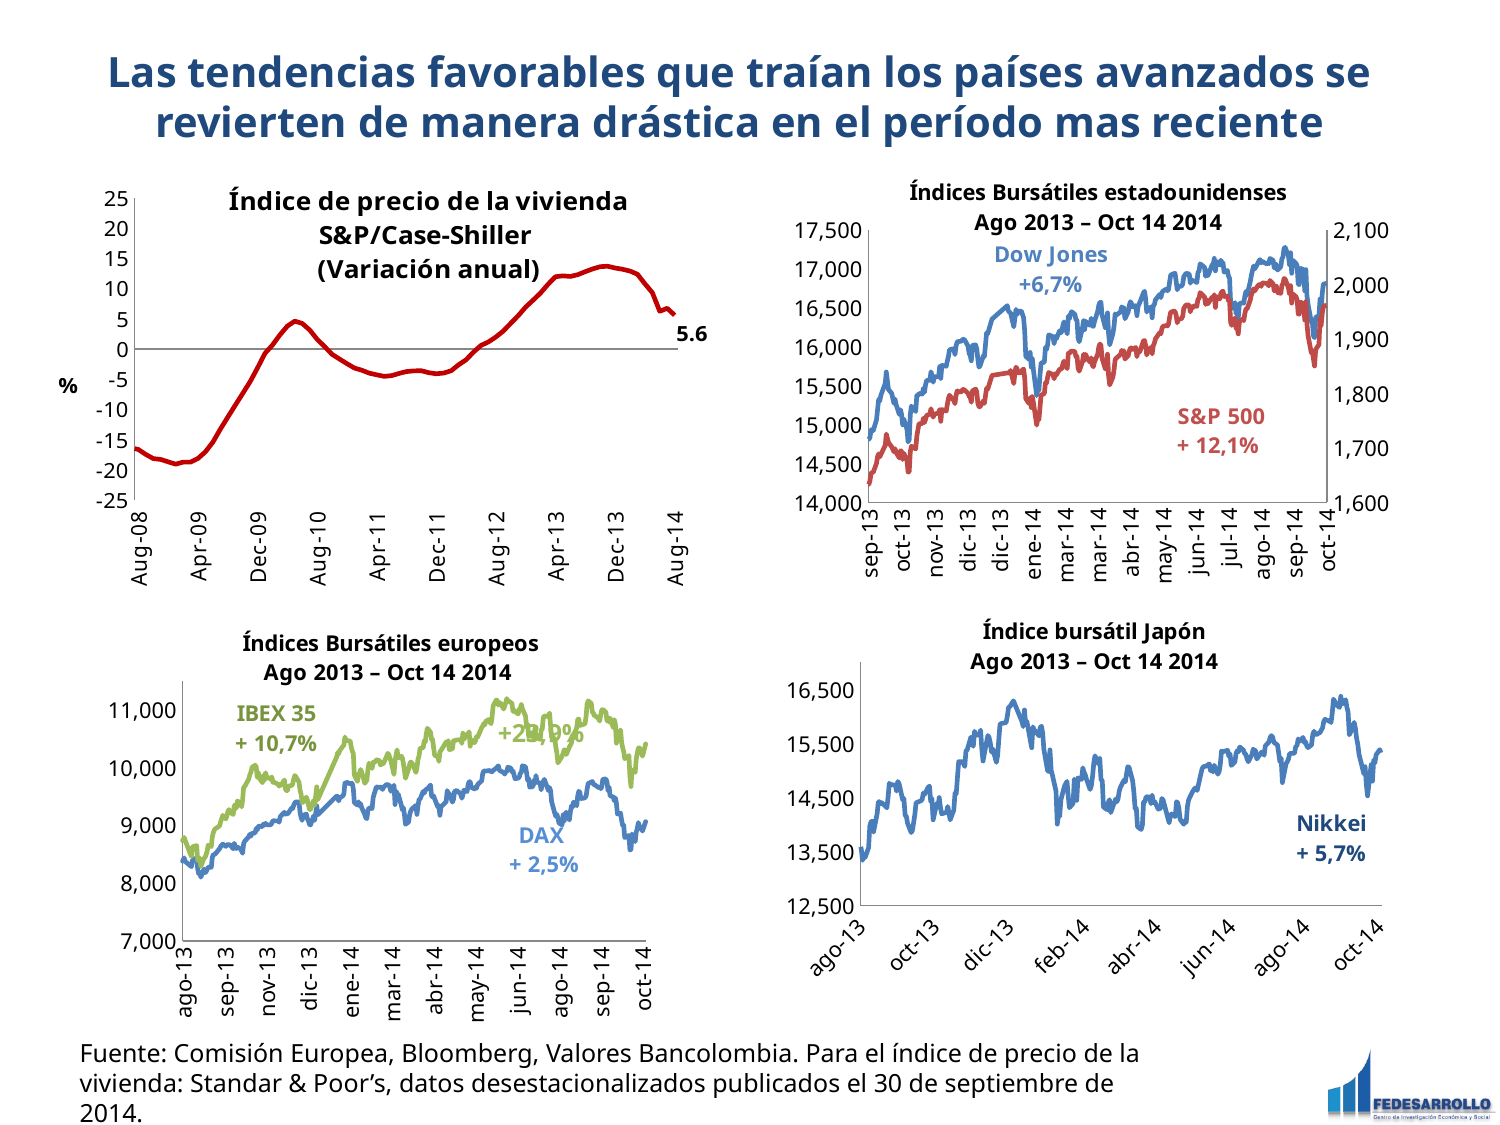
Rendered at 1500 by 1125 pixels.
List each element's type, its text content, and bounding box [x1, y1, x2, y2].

text_box Fuente: Comisión Europea, Bloomberg, Valores Bancolombia. Para el índice de precio de la vivienda: Standar & Poor’s, datos desestacionalizados publicados el 30 de septiembre de 2014. [64, 1030, 1199, 1125]
title Las tendencias favorables que traían los países avanzados se revierten de manera drástica en el período mas reciente [64, 30, 1415, 161]
chart [766, 609, 1422, 1026]
chart [64, 620, 728, 1047]
picture [1314, 1041, 1500, 1125]
chart [761, 169, 1425, 596]
chart [52, 172, 715, 587]
